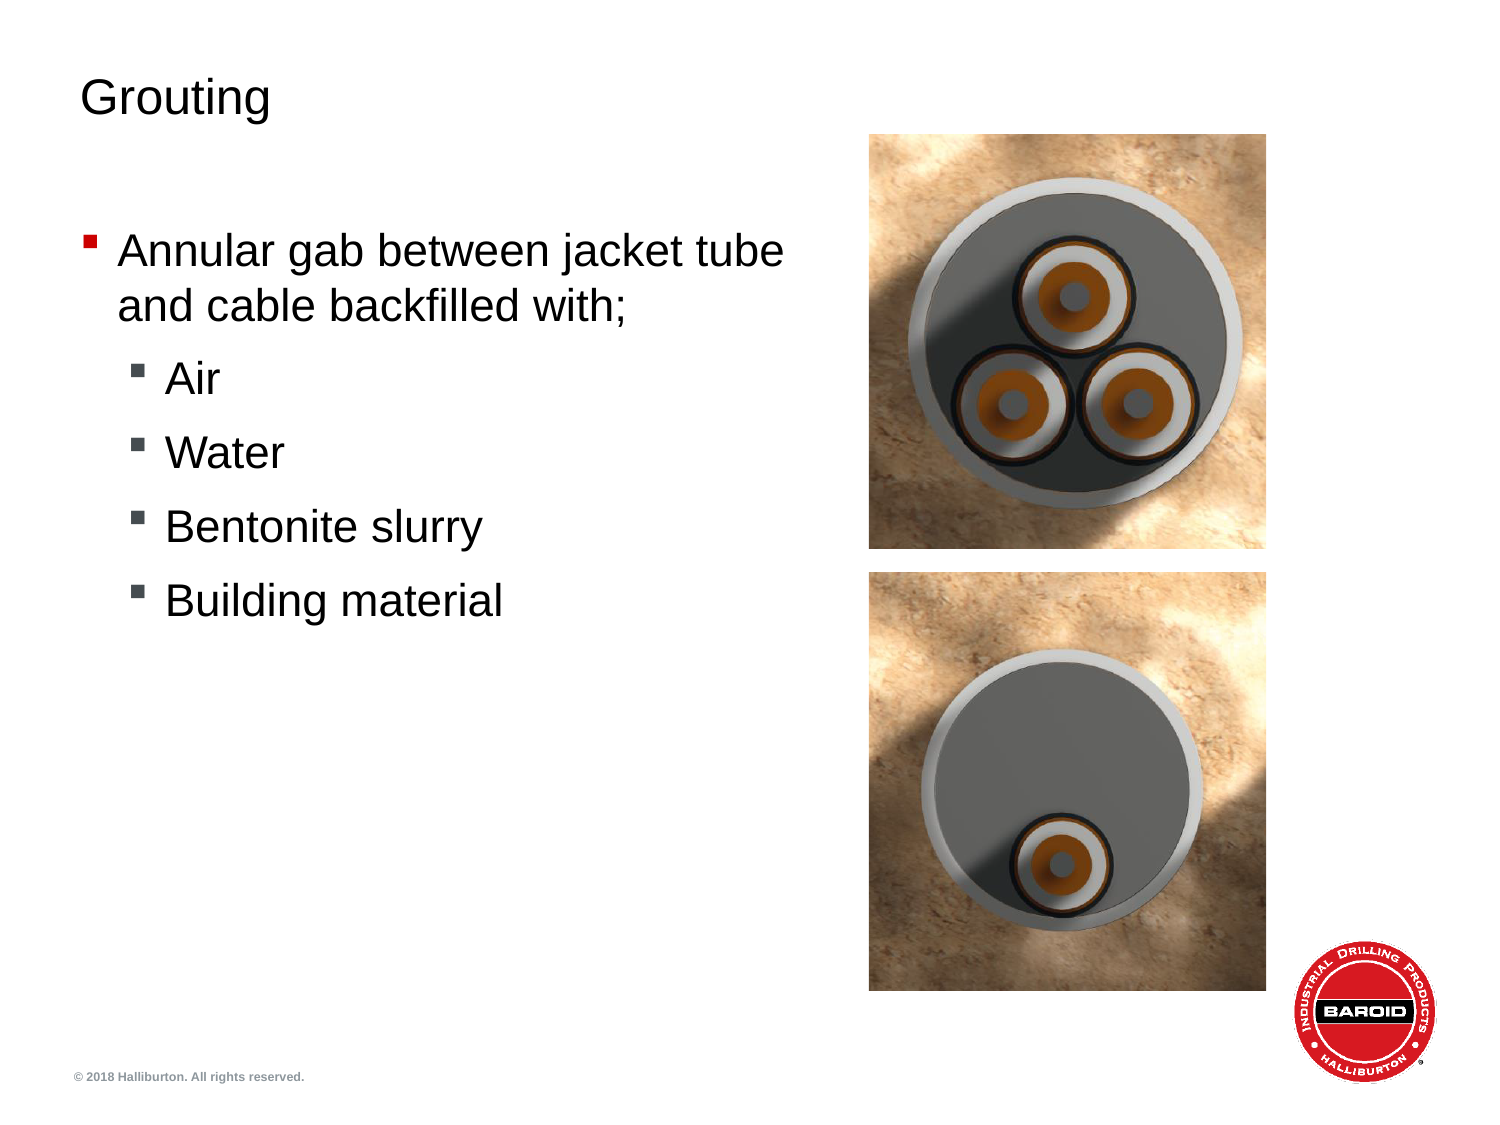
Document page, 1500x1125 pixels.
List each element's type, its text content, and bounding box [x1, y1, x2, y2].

picture [1292, 1016, 1437, 1084]
picture [868, 134, 1267, 549]
picture [868, 572, 1267, 991]
list Annular gab between jacket tube and cable backfilled with; Air Water Bentonite slurry Building material [64, 212, 1437, 1016]
title Grouting [64, 64, 1437, 205]
